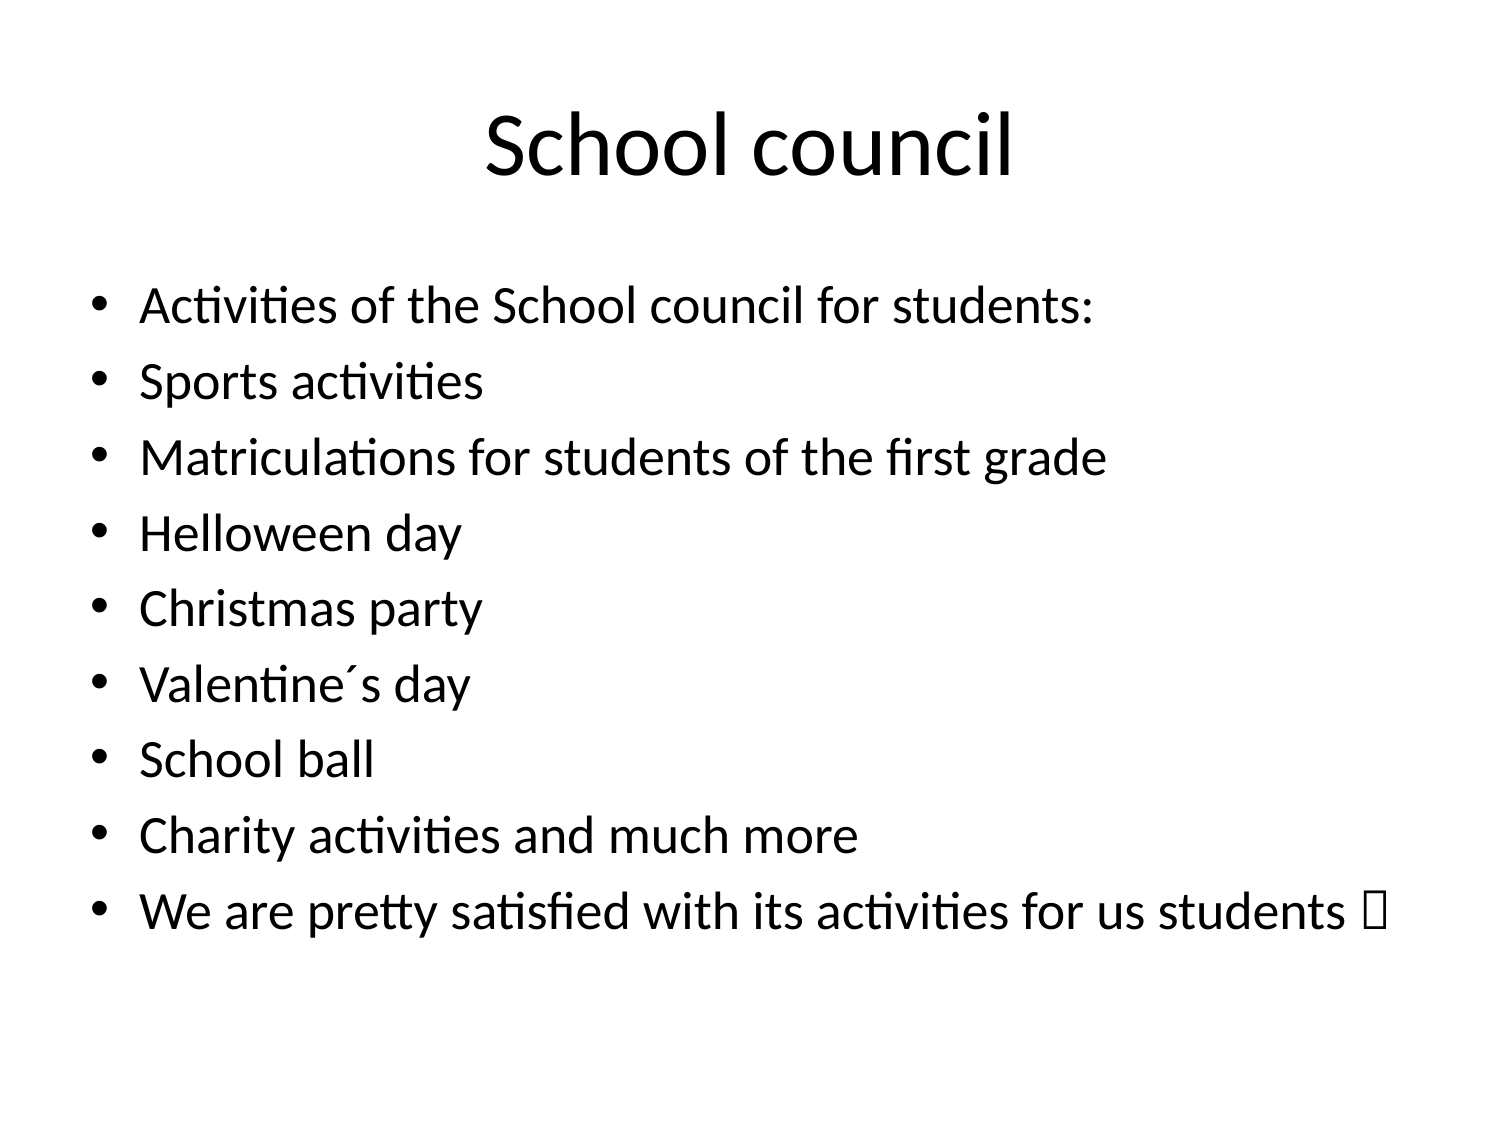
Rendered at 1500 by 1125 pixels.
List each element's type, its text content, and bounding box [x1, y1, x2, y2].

list Activities of the School council for students: Sports activities Matriculations for students of the first grade Helloween day Christmas party Valentine´s day School ball Charity activities and much more We are pretty satisfied with its activities for us students  [75, 262, 1425, 1005]
title School council [75, 45, 1425, 233]
